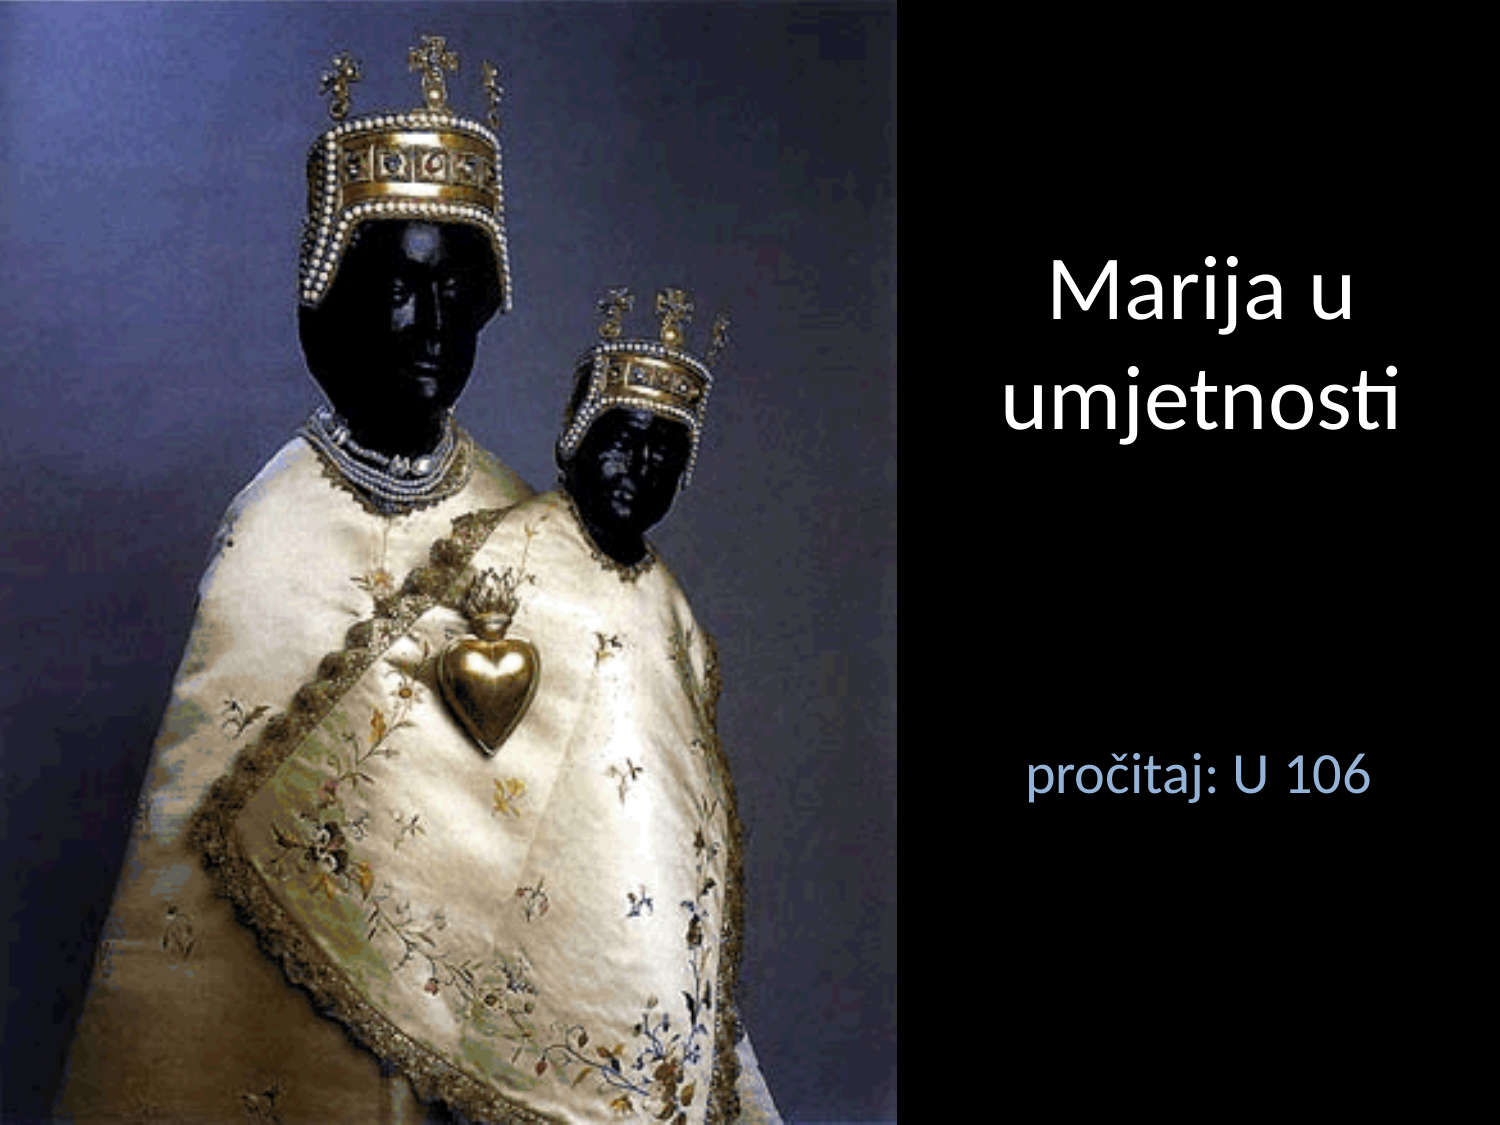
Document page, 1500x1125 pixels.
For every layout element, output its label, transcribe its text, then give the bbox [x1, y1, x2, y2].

text_box pročitaj: U 106 [901, 727, 1500, 813]
picture [0, 0, 898, 1125]
title Marija u umjetnosti [903, 113, 1500, 563]
